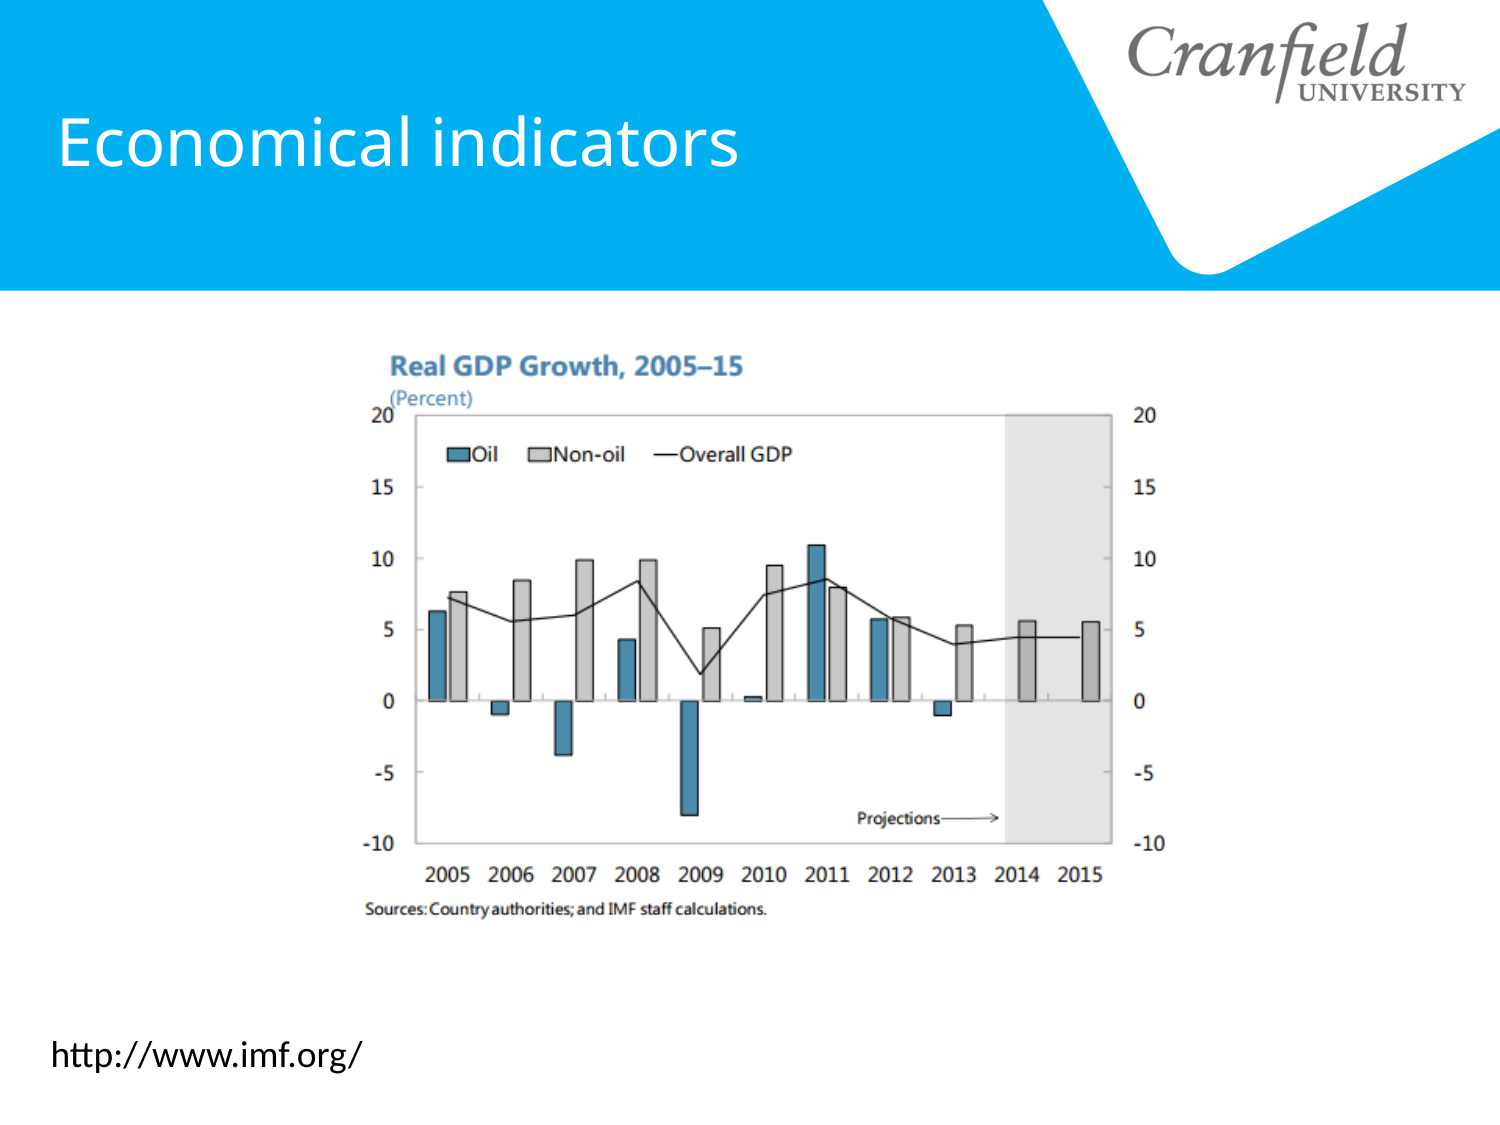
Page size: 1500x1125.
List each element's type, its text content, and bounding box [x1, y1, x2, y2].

picture [1044, 0, 1500, 274]
text_box http://www.imf.org/ [35, 1023, 378, 1083]
title Economical indicators [41, 18, 1046, 260]
picture [0, 291, 1500, 1125]
